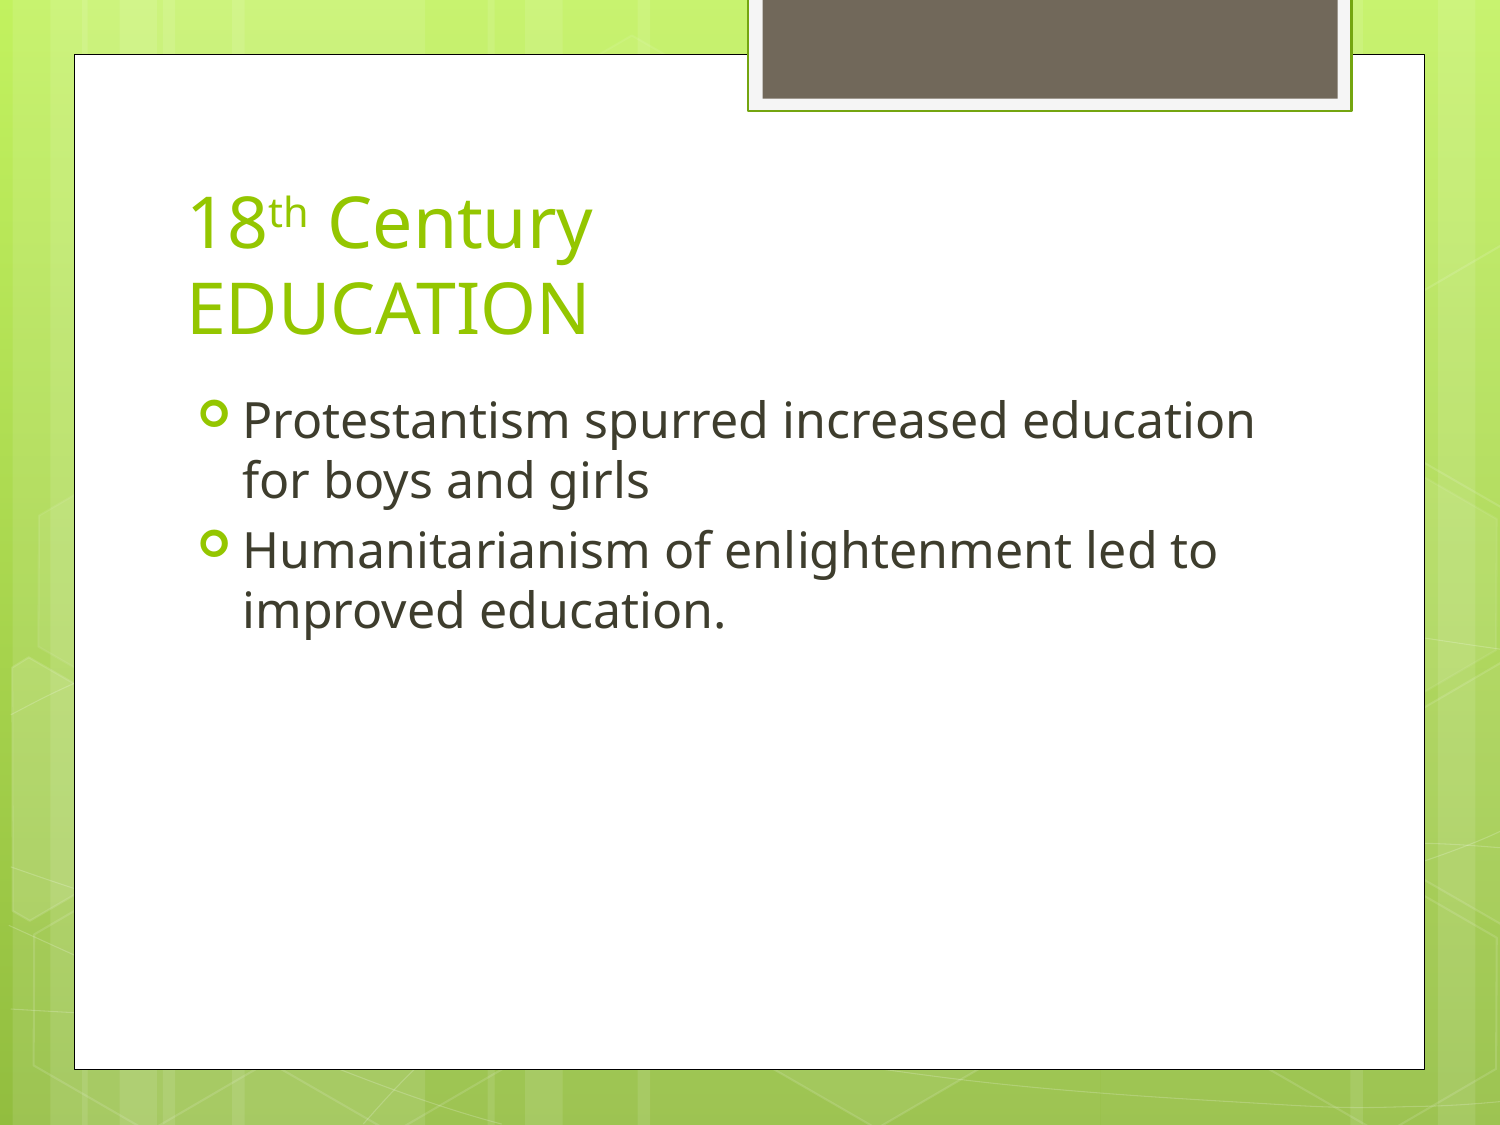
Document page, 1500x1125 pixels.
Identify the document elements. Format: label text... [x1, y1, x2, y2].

list Protestantism spurred increased education for boys and girls Humanitarianism of enlightenment led to improved education. [171, 381, 1283, 957]
title 18th Century EDUCATION [171, 168, 1324, 357]
